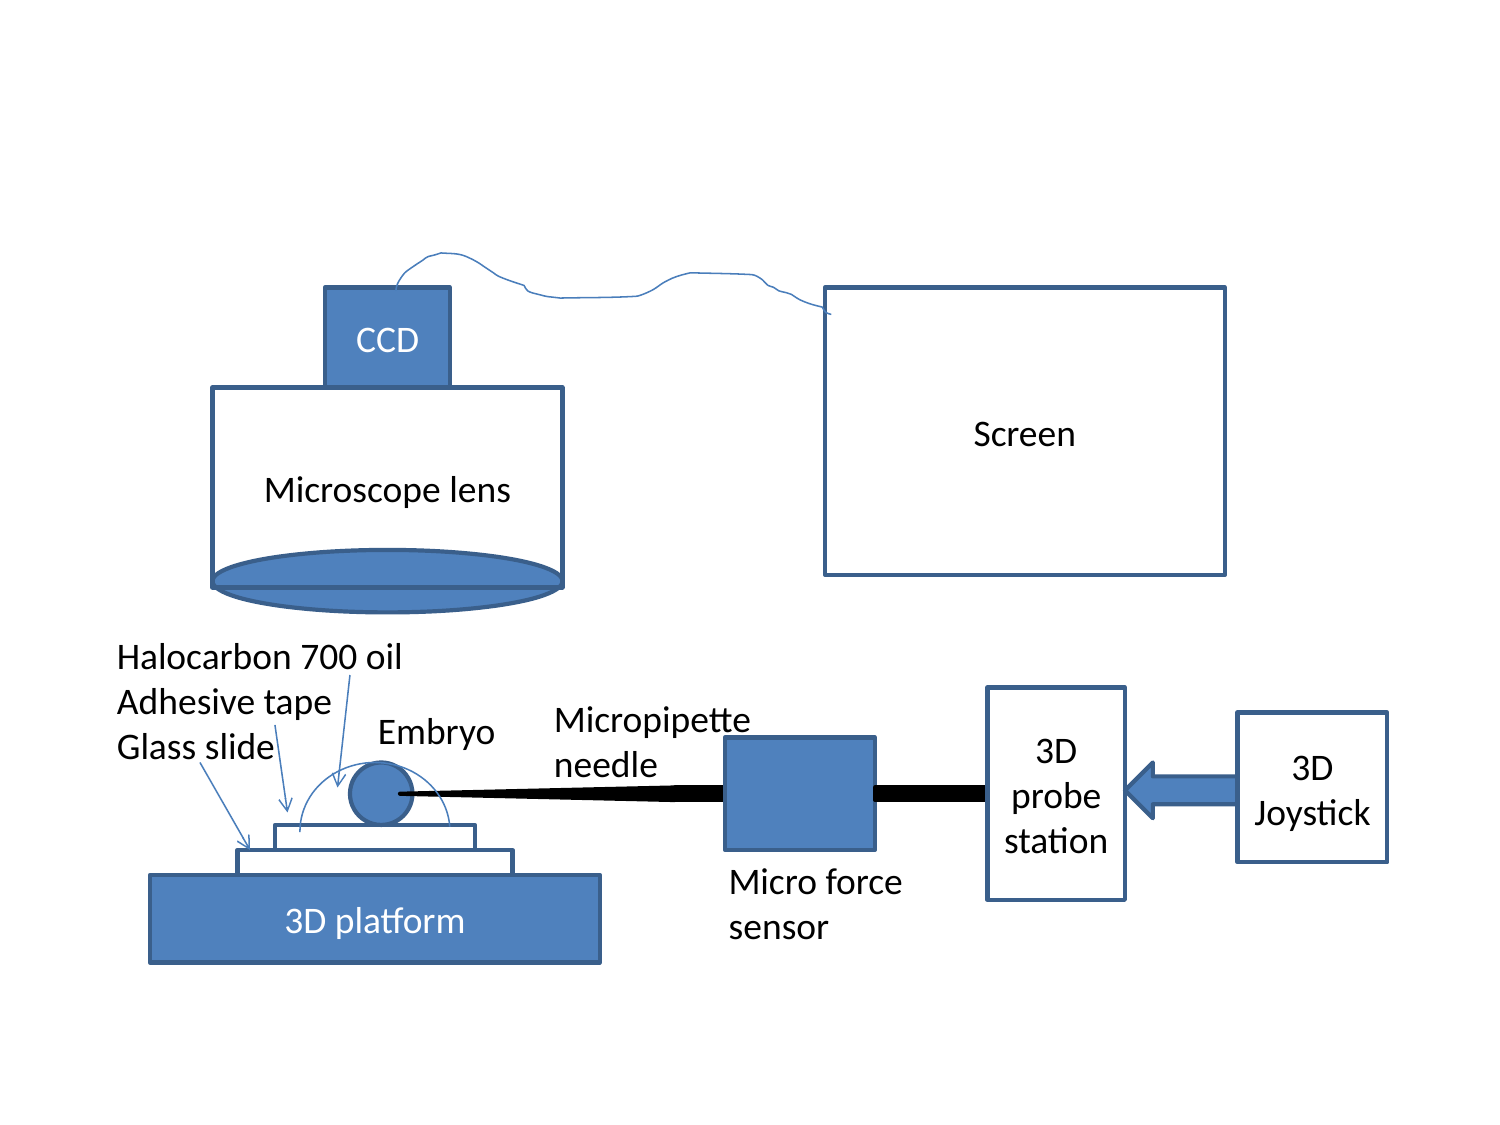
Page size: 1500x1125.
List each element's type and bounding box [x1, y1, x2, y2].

text_box [99, 252, 1388, 963]
